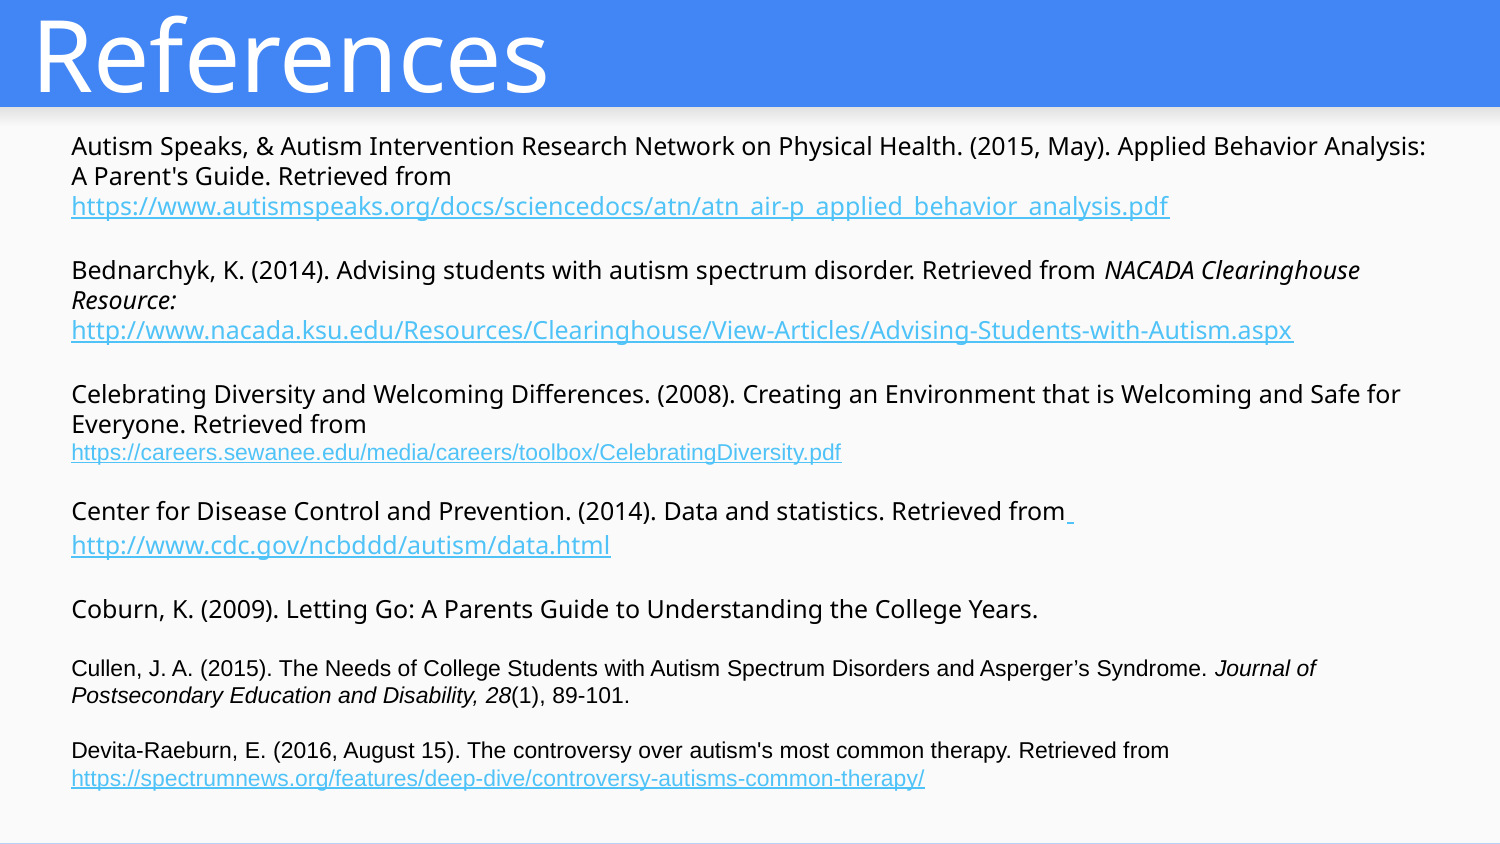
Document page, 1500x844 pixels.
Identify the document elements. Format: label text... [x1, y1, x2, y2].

text_box Autism Speaks, & Autism Intervention Research Network on Physical Health. (2015, May). Applied Behavior Analysis: A Parent's Guide. Retrieved from https://www.autismspeaks.org/docs/sciencedocs/atn/atn_air-p_applied_behavior_analysis.pdf Bednarchyk, K. (2014). Advising students with autism spectrum disorder. Retrieved from NACADA Clearinghouse Resource: http://www.nacada.ksu.edu/Resources/Clearinghouse/View-Articles/Advising-Students-with-Autism.aspx Celebrating Diversity and Welcoming Differences. (2008). Creating an Environment that is Welcoming and Safe for Everyone. Retrieved from https://careers.sewanee.edu/media/careers/toolbox/CelebratingDiversity.pdf Center for Disease Control and Prevention. (2014). Data and statistics. Retrieved from http://www.cdc.gov/ncbddd/autism/data.html Coburn, K. (2009). Letting Go: A Parents Guide to Understanding the College Years. Cullen, J. A. (2015). The Needs of College Students with Autism Spectrum Disorders and Asperger’s Syndrome. Journal of Postsecondary Education and Disability, 28(1), 89-101. Devita-Raeburn, E. (2016, August 15). The controversy over autism's most common therapy. Retrieved from https://spectrumnews.org/features/deep-dive/controversy-autisms-common-therapy/ [56, 115, 1444, 751]
title References [16, 2, 1464, 102]
